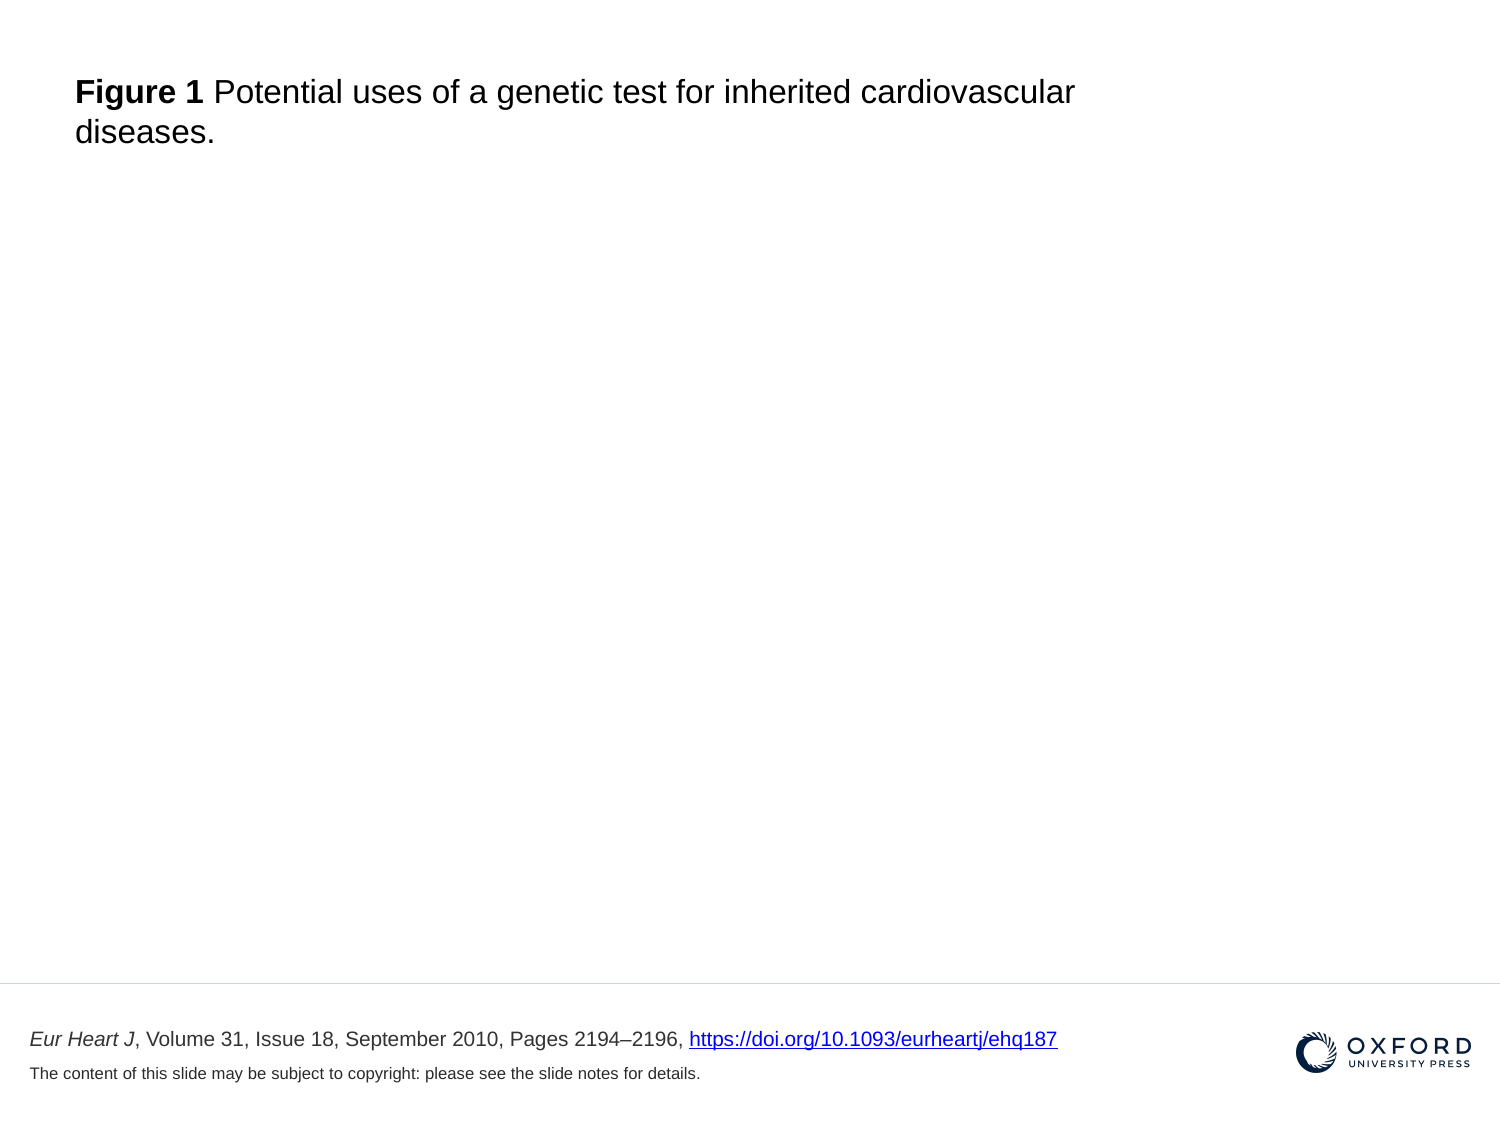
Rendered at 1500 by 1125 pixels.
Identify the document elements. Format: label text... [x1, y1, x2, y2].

footer Eur Heart J, Volume 31, Issue 18, September 2010, Pages 2194–2196, https://doi.org/10.1093/eurheartj/ehq187 The content of this slide may be subject to copyright: please see the slide notes for details. [0, 983, 1260, 1125]
picture [1296, 1032, 1471, 1073]
title Figure 1 Potential uses of a genetic test for inherited cardiovascular diseases. [75, 69, 1078, 171]
